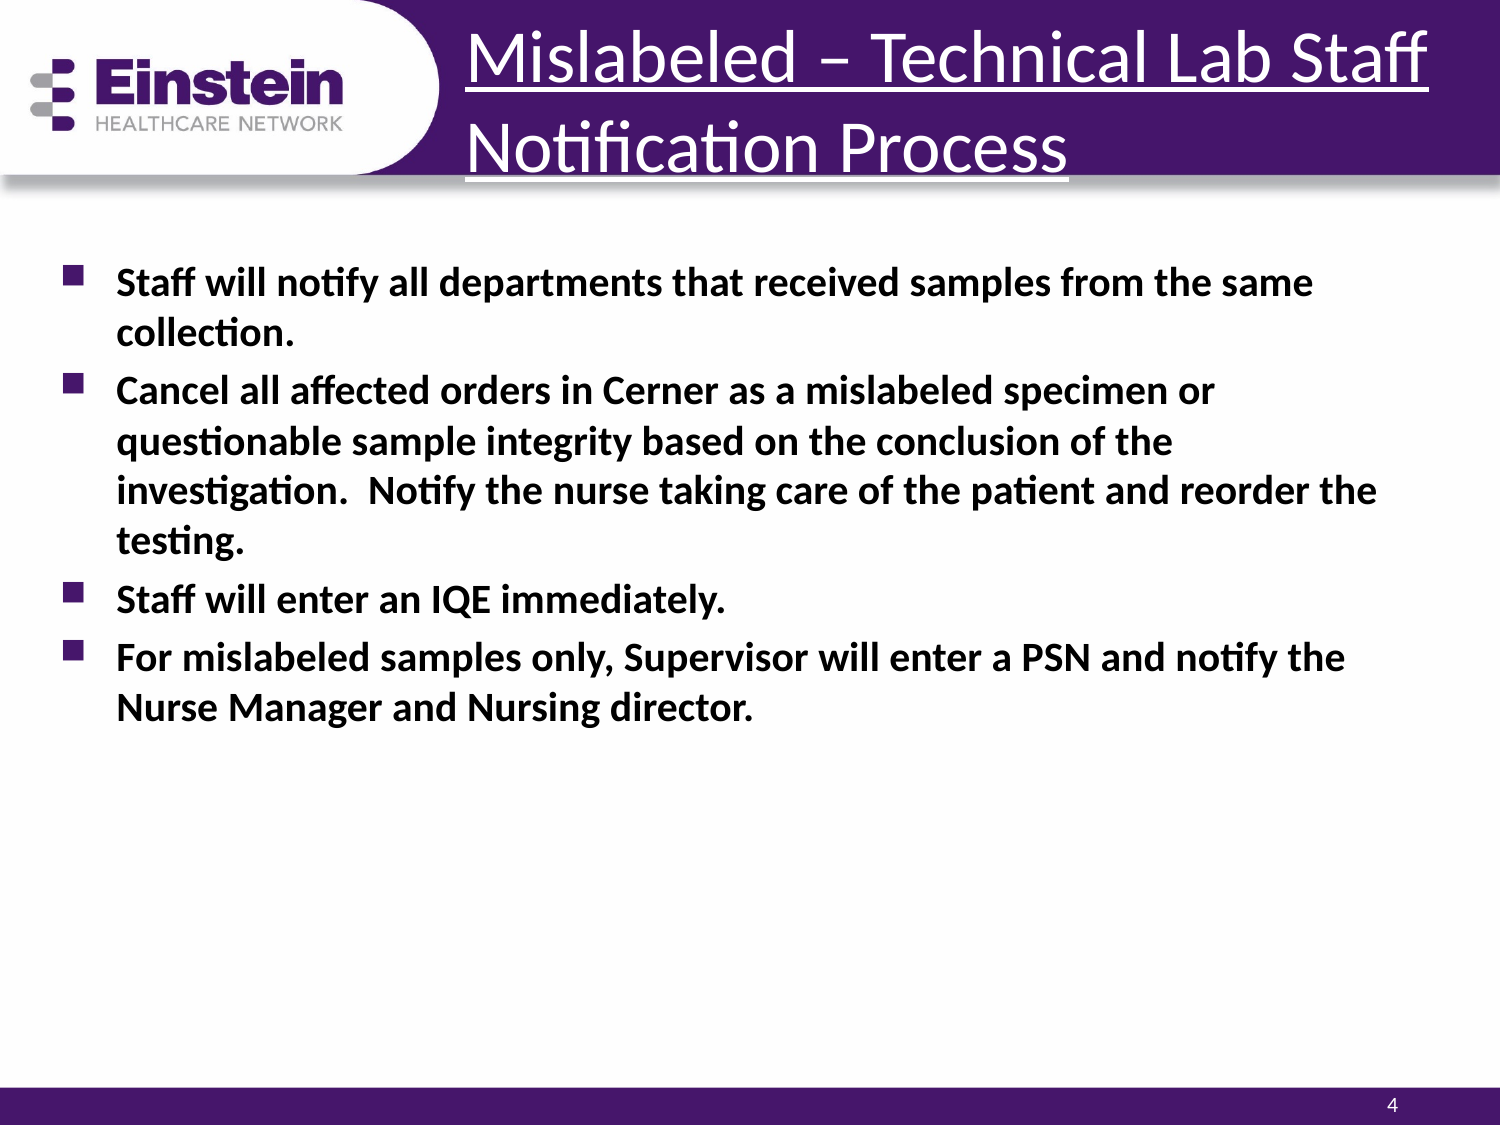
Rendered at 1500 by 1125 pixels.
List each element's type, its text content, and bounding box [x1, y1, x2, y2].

title Mislabeled – Technical Lab Staff Notification Process [450, 45, 1500, 150]
list Staff will notify all departments that received samples from the same collection. Cancel all affected orders in Cerner as a mislabeled specimen or questionable sample integrity based on the conclusion of the investigation. Notify the nurse taking care of the patient and reorder the testing. Staff will enter an IQE immediately. For mislabeled samples only, Supervisor will enter a PSN and notify the Nurse Manager and Nursing director. [45, 247, 1396, 990]
picture [0, 0, 1500, 1087]
